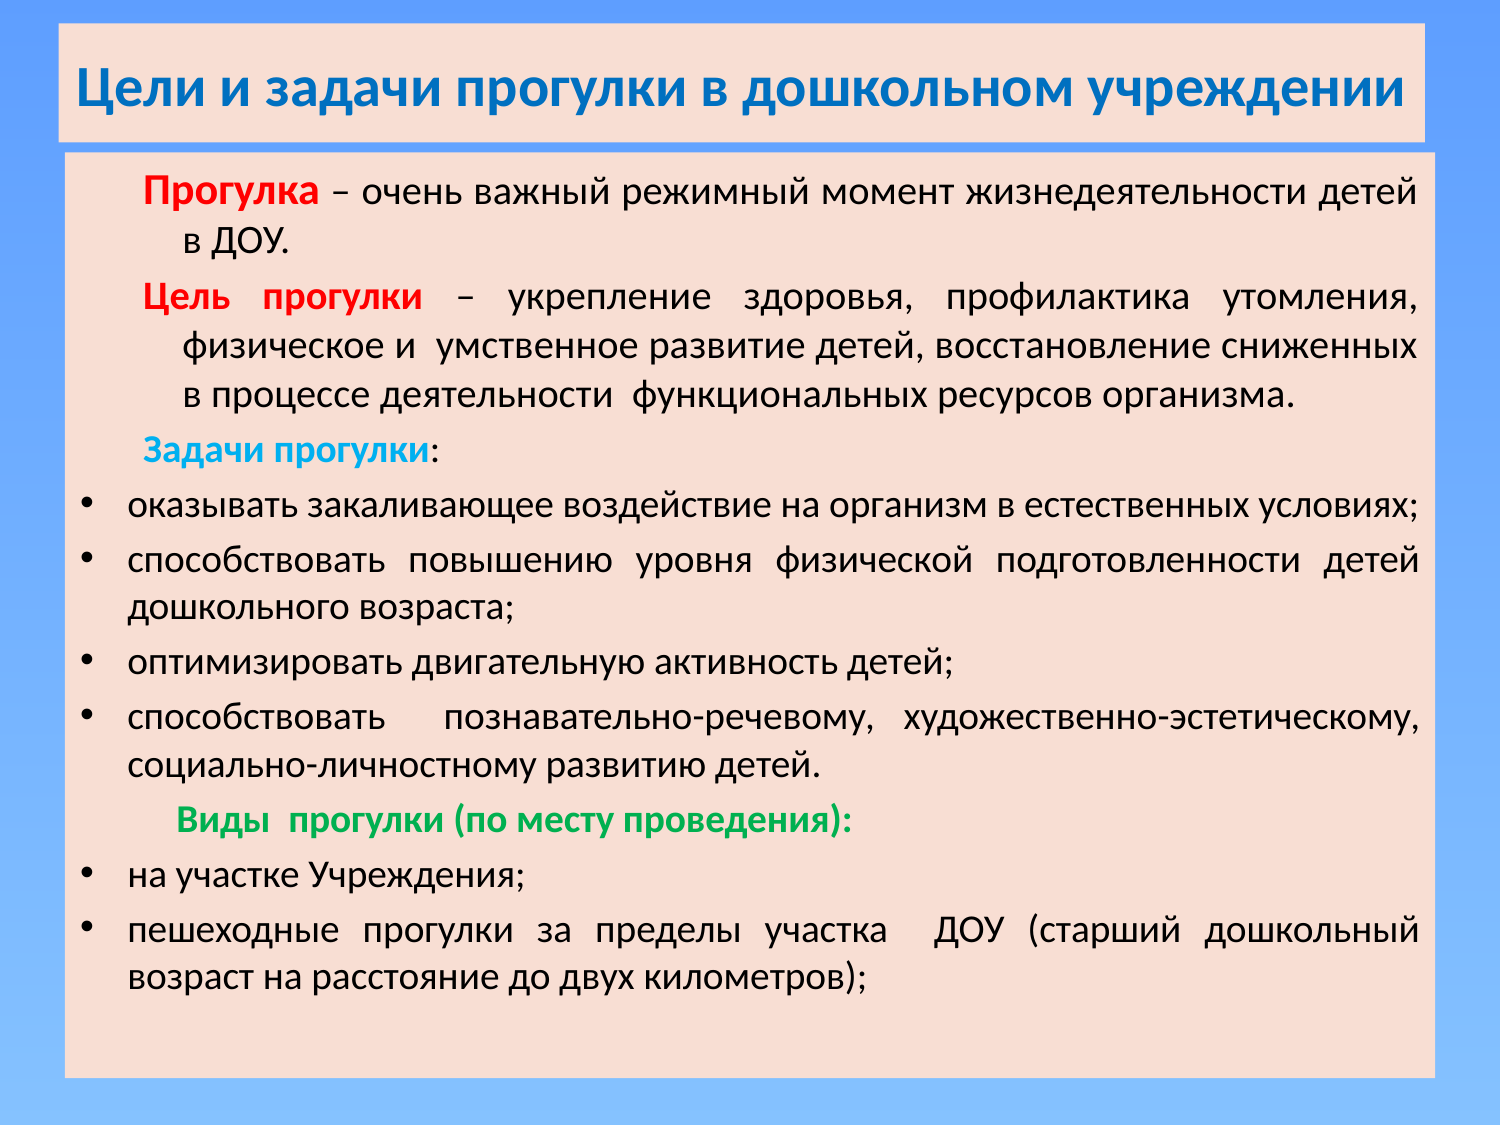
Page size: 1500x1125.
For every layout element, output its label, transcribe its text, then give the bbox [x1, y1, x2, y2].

title Цели и задачи прогулки в дошкольном учреждении [58, 23, 1425, 143]
list Прогулка – очень важный режимный момент жизнедеятельности детей в ДОУ. Цель прогулки – укрепление здоровья, профилактика утомления, физическое и умственное развитие детей, восстановление сниженных в процессе деятельности функциональных ресурсов организма. Задачи прогулки: оказывать закаливающее воздействие на организм в естественных условиях; способствовать повышению уровня физической подготовленности детей дошкольного возраста; оптимизировать двигательную активность детей; способствовать познавательно-речевому, художественно-эстетическому, социально-личностному развитию детей. Виды прогулки (по месту проведения): на участке Учреждения; пешеходные прогулки за пределы участка ДОУ (старший дошкольный возраст на расстояние до двух километров); [64, 152, 1436, 1079]
